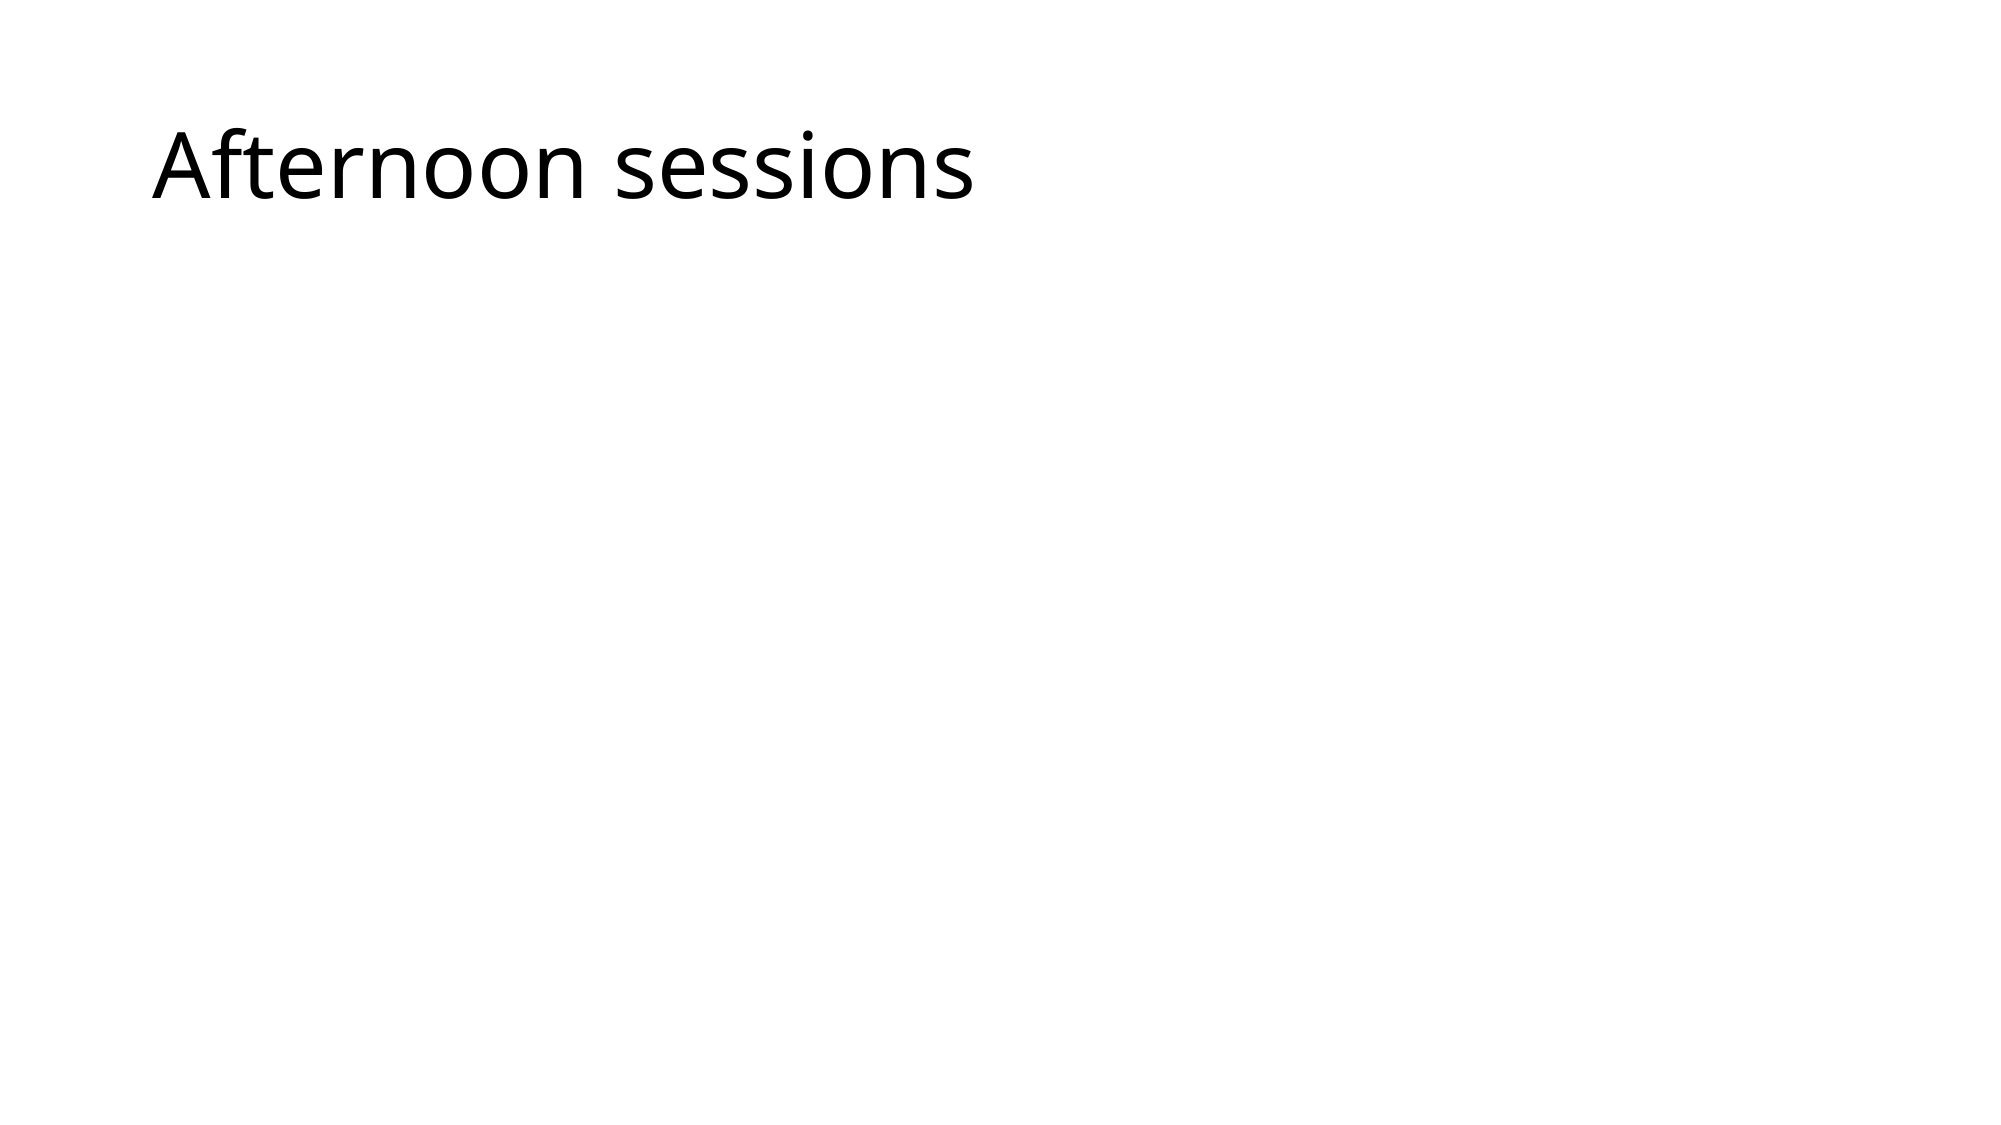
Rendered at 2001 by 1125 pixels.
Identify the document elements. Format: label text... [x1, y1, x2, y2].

title Afternoon sessions [137, 59, 1863, 278]
